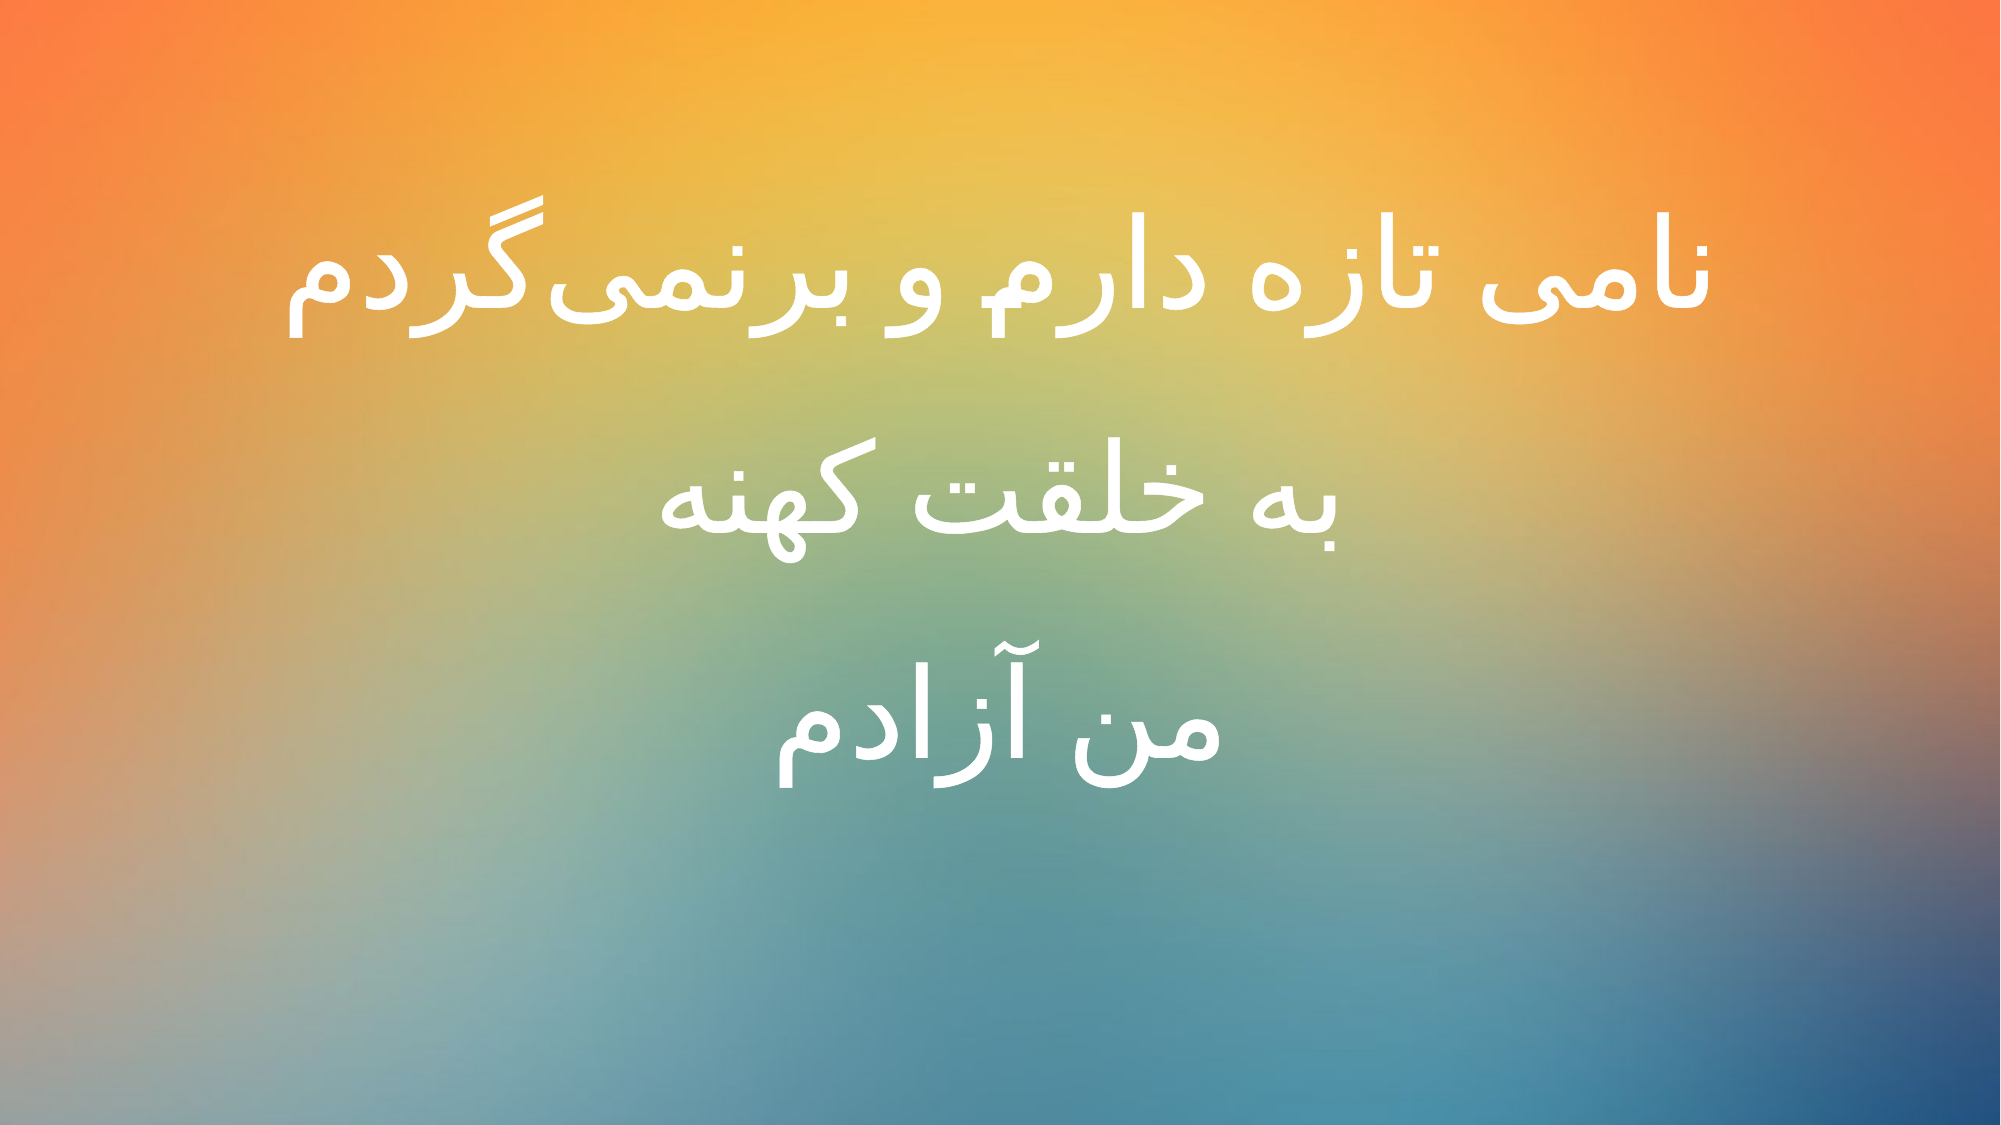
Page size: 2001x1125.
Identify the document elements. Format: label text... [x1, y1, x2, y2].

text_box نامی تازه دارم و برنمی‌گردم به خلقت کهنه من آزادم [0, 0, 2000, 1125]
